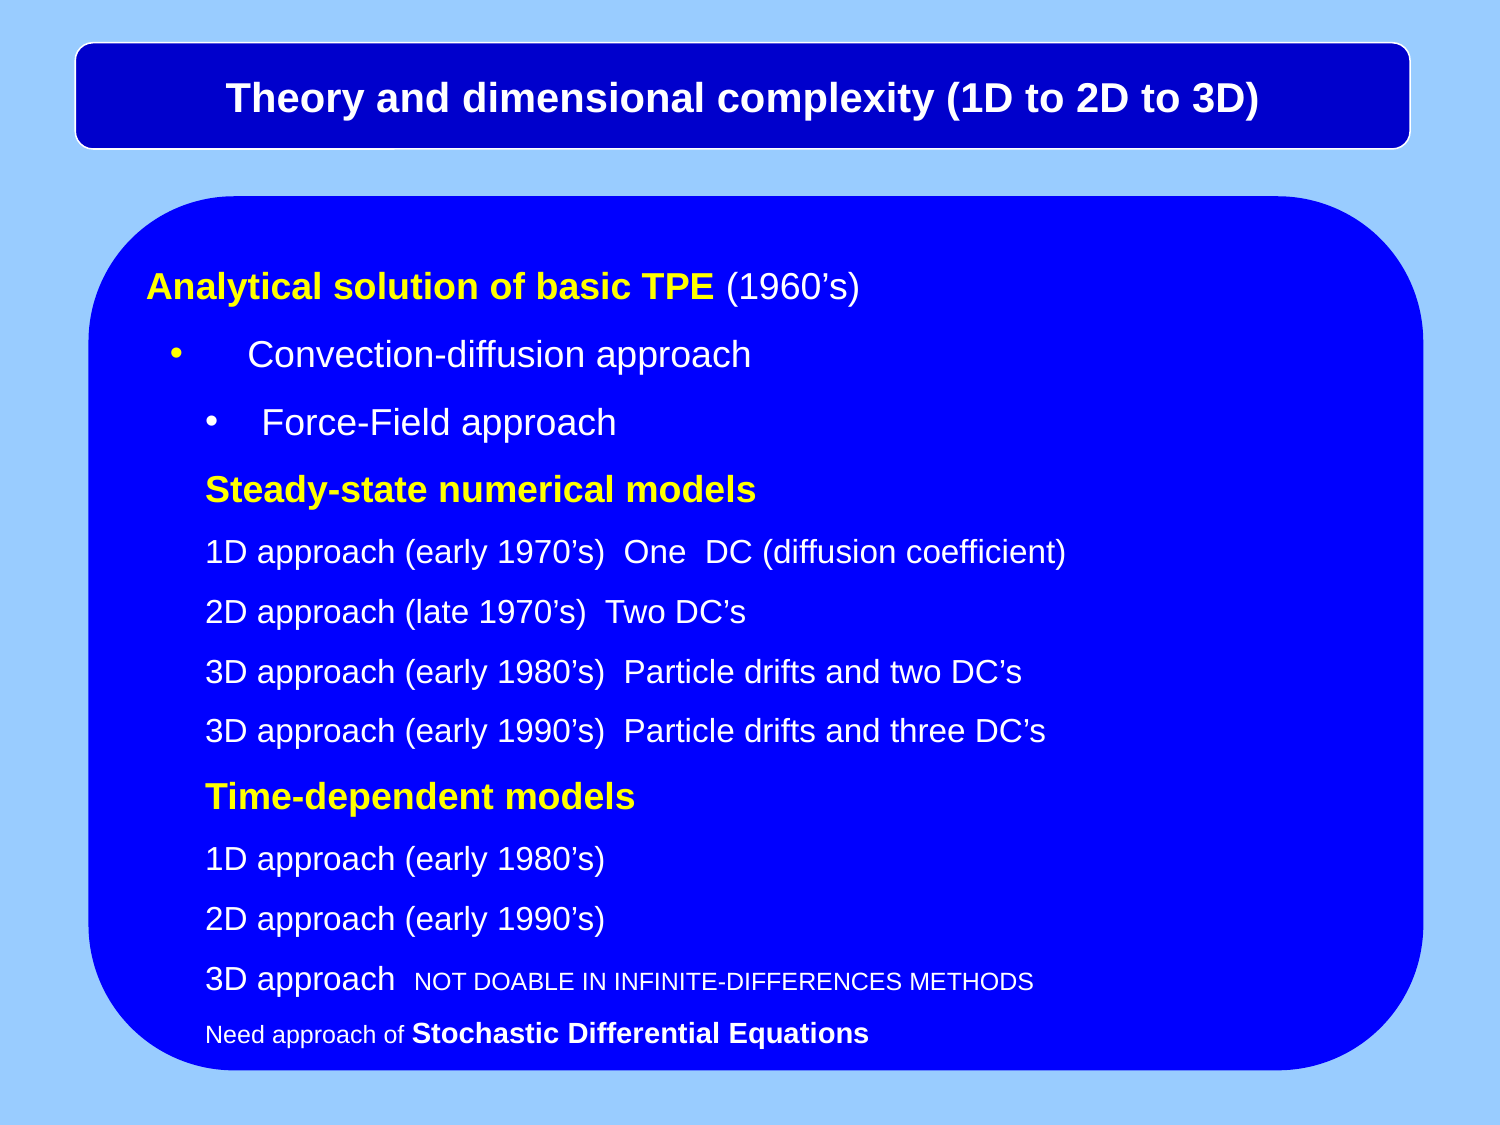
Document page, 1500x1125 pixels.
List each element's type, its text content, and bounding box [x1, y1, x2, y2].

text_box Theory and dimensional complexity (1D to 2D to 3D) [75, 42, 1411, 149]
text_box Analytical solution of basic TPE (1960’s) Convection-diffusion approach Force-Field approach Steady-state numerical models 1D approach (early 1970’s) One DC (diffusion coefficient) 2D approach (late 1970’s) Two DC’s 3D approach (early 1980’s) Particle drifts and two DC’s 3D approach (early 1990’s) Particle drifts and three DC’s Time-dependent models 1D approach (early 1980’s) 2D approach (early 1990’s) 3D approach NOT DOABLE IN INFINITE-DIFFERENCES METHODS Need approach of Stochastic Differential Equations [88, 196, 1424, 1071]
